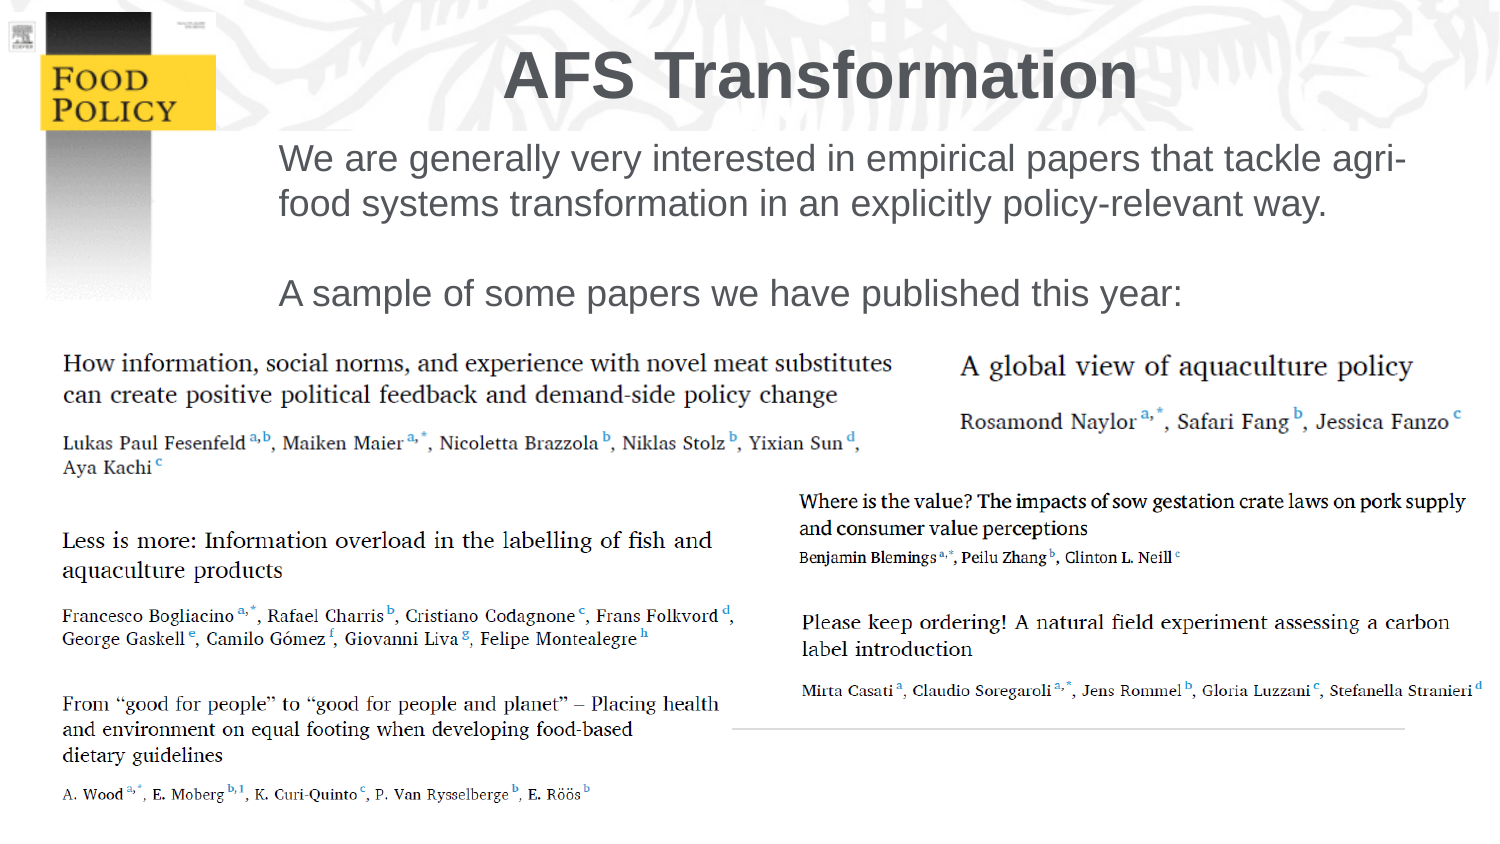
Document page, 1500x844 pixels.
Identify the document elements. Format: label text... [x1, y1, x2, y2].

list AFS Transformation [244, 0, 1399, 120]
picture [958, 350, 1467, 436]
picture [58, 688, 732, 813]
picture [0, 12, 216, 301]
picture [797, 602, 1498, 708]
picture [58, 524, 764, 653]
picture [58, 344, 1482, 569]
text_box We are generally very interested in empirical papers that tackle agri-food systems transformation in an explicitly policy-relevant way. A sample of some papers we have published this year: [263, 126, 1439, 411]
